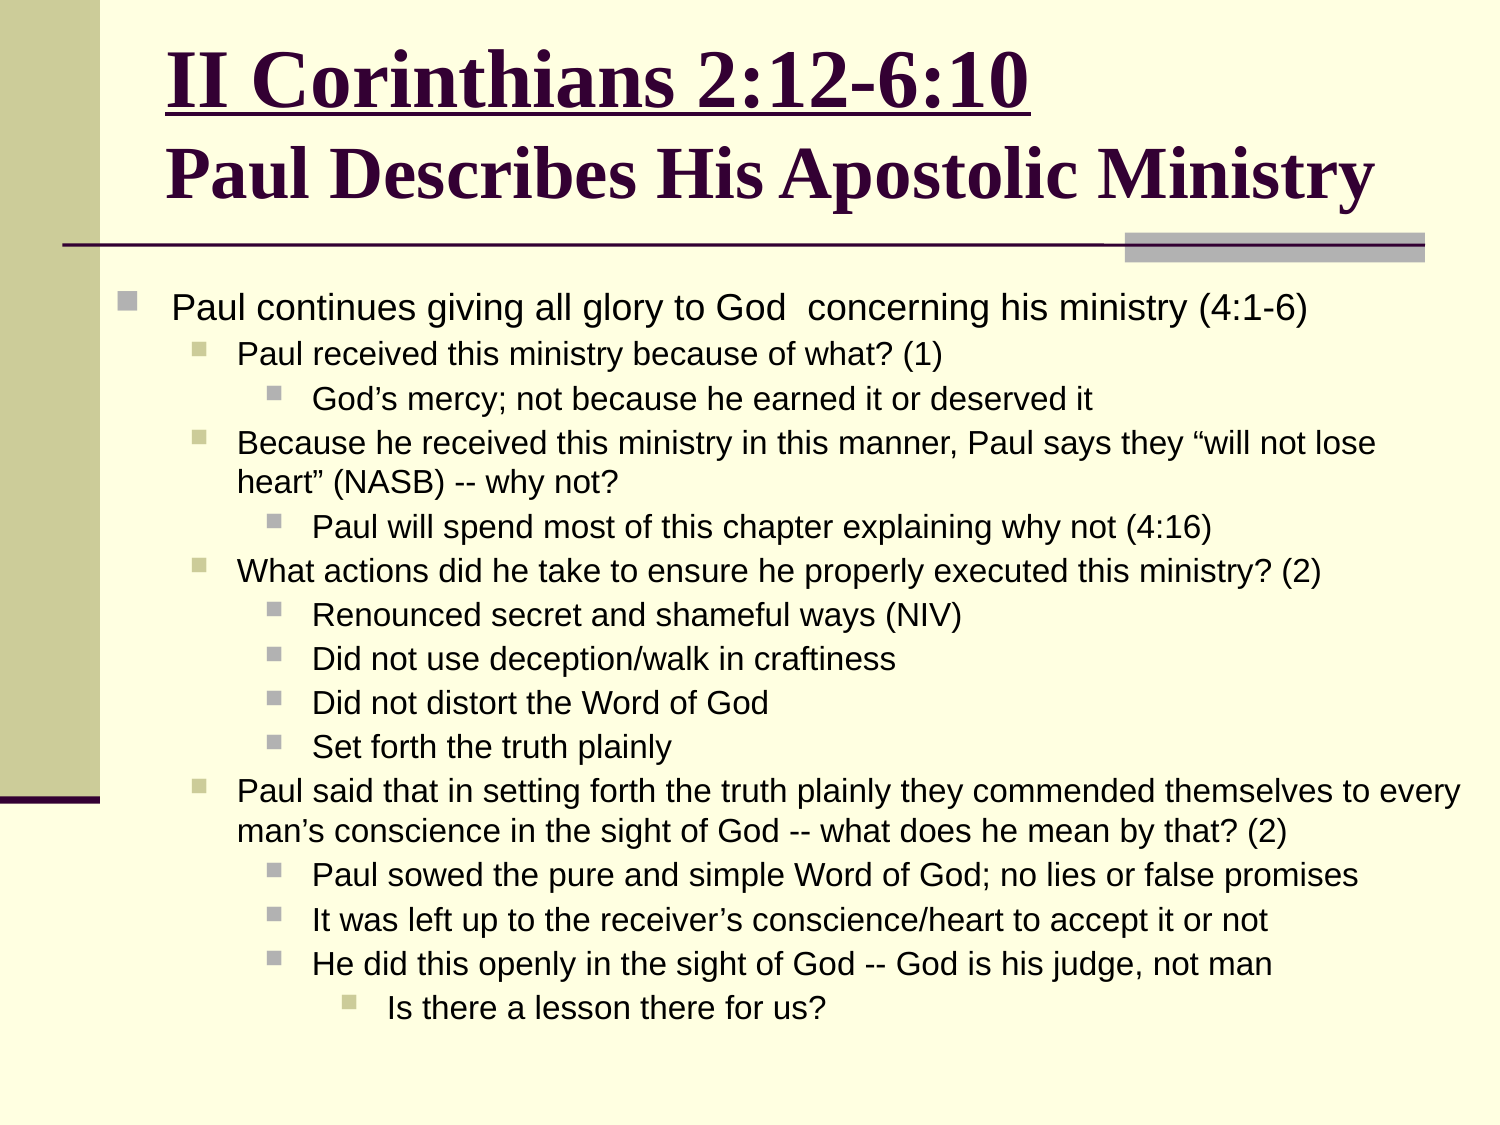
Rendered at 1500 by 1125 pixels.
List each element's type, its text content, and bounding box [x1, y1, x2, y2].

title II Corinthians 2:12-6:10 Paul Describes His Apostolic Ministry [149, 24, 1426, 213]
text_box Paul continues giving all glory to God concerning his ministry (4:1-6) Paul received this ministry because of what? (1) God’s mercy; not because he earned it or deserved it Because he received this ministry in this manner, Paul says they “will not lose heart” (NASB) -- why not? Paul will spend most of this chapter explaining why not (4:16) What actions did he take to ensure he properly executed this ministry? (2) Renounced secret and shameful ways (NIV) Did not use deception/walk in craftiness Did not distort the Word of God Set forth the truth plainly Paul said that in setting forth the truth plainly they commended themselves to every man’s conscience in the sight of God -- what does he mean by that? (2) Paul sowed the pure and simple Word of God; no lies or false promises It was left up to the receiver’s conscience/heart to accept it or not He did this openly in the sight of God -- God is his judge, not man Is there a lesson there for us? [99, 275, 1488, 1125]
